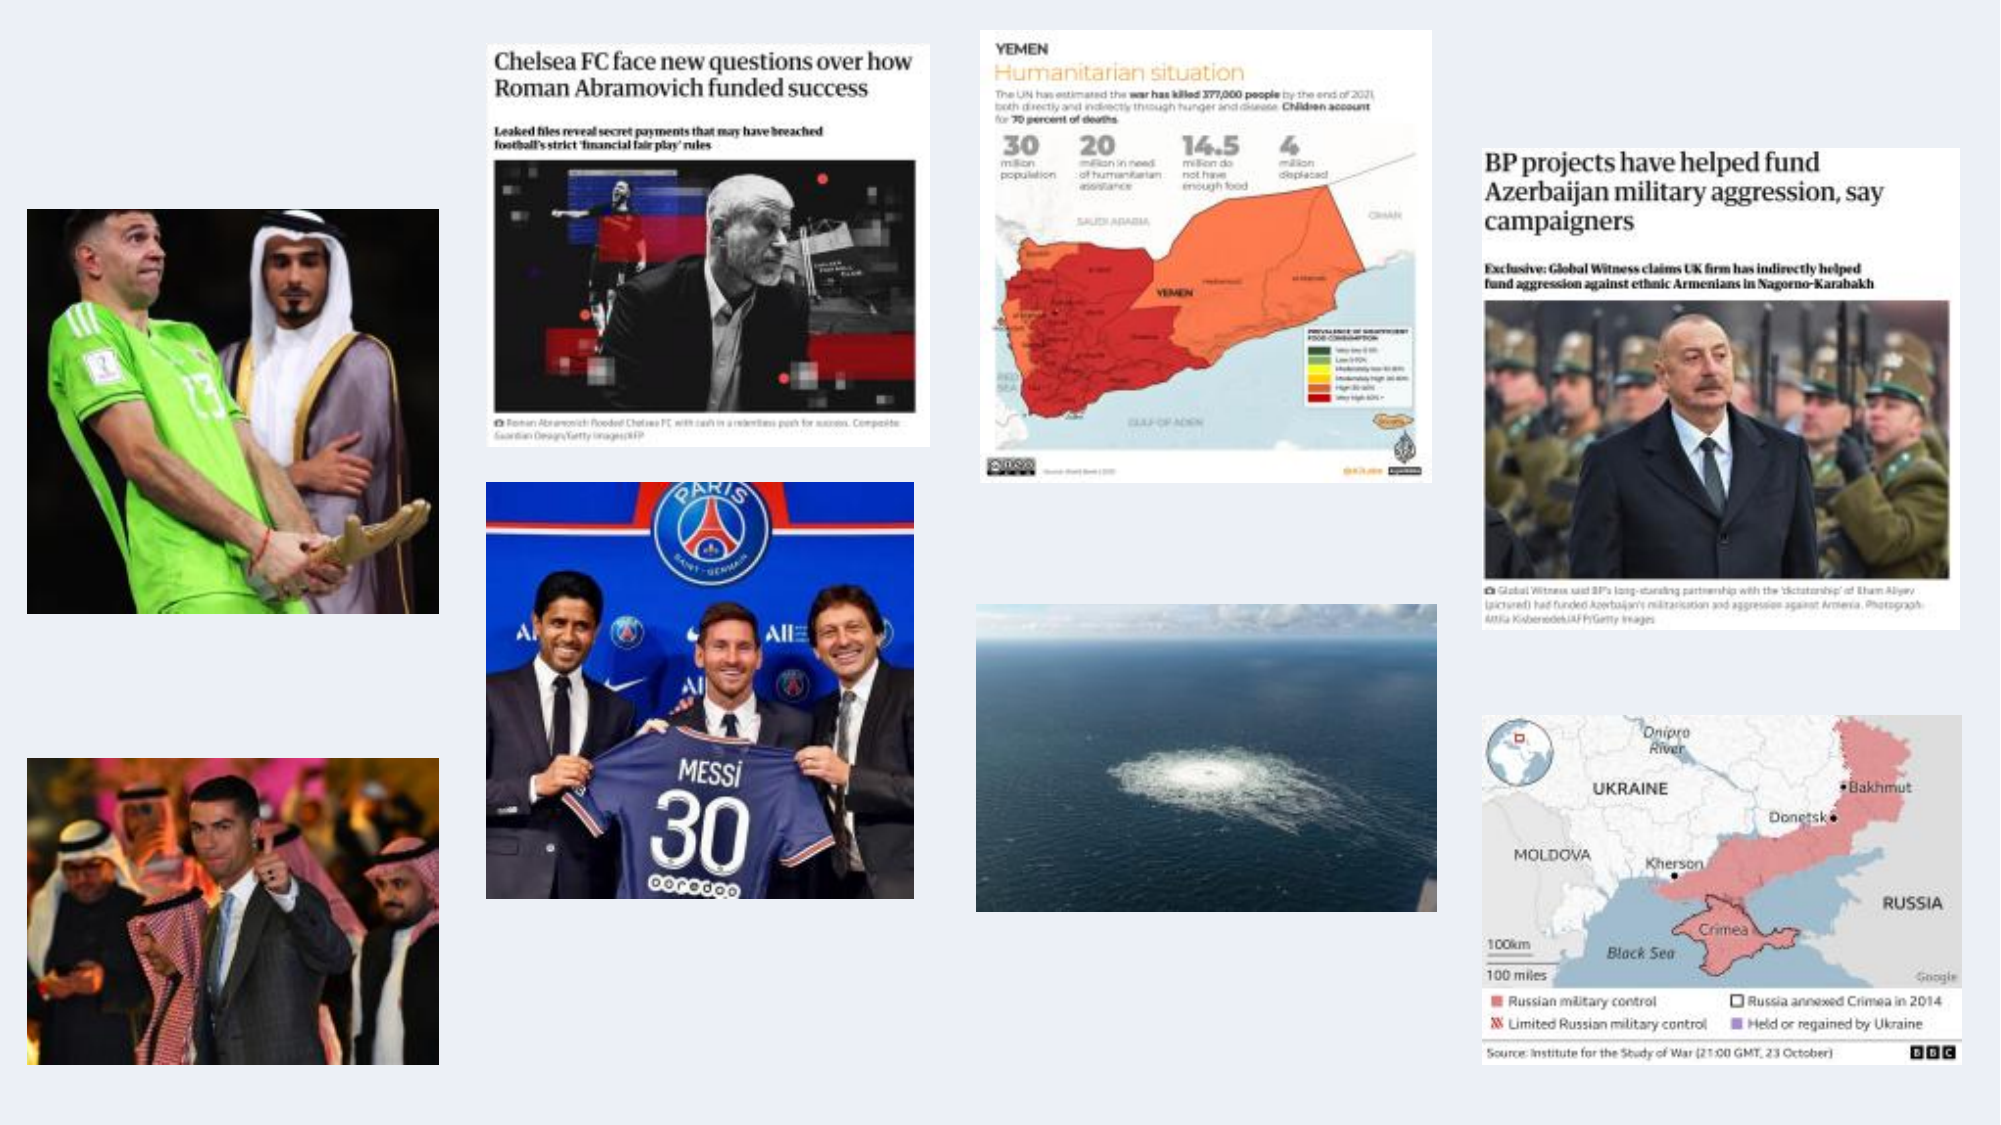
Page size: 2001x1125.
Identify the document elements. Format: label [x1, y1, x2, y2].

picture [975, 604, 1437, 912]
picture [486, 43, 930, 447]
picture [980, 30, 1433, 483]
picture [486, 482, 914, 899]
picture [1482, 715, 1962, 1066]
picture [27, 209, 439, 615]
picture [27, 757, 439, 1066]
picture [1482, 148, 1960, 630]
